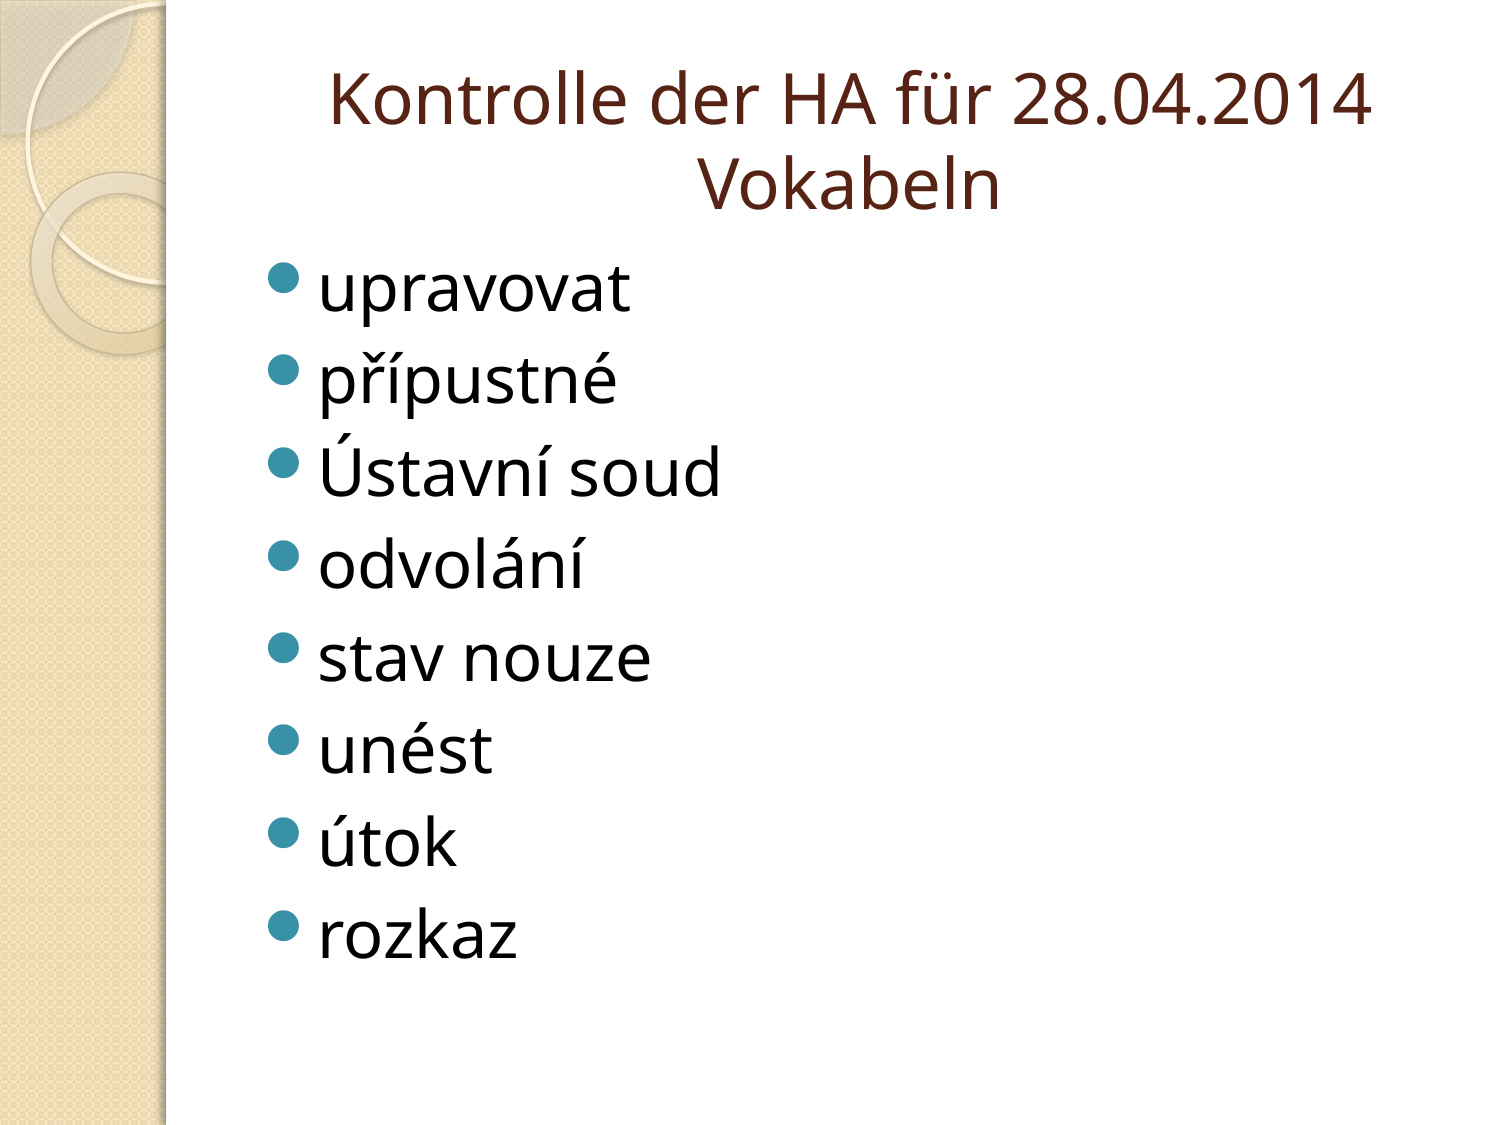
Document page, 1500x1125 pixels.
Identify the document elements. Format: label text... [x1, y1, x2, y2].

list upravovat přípustné Ústavní soud odvolání stav nouze unést útok rozkaz [235, 237, 1466, 1025]
title Kontrolle der HA für 28.04.2014 Vokabeln [235, 45, 1466, 233]
